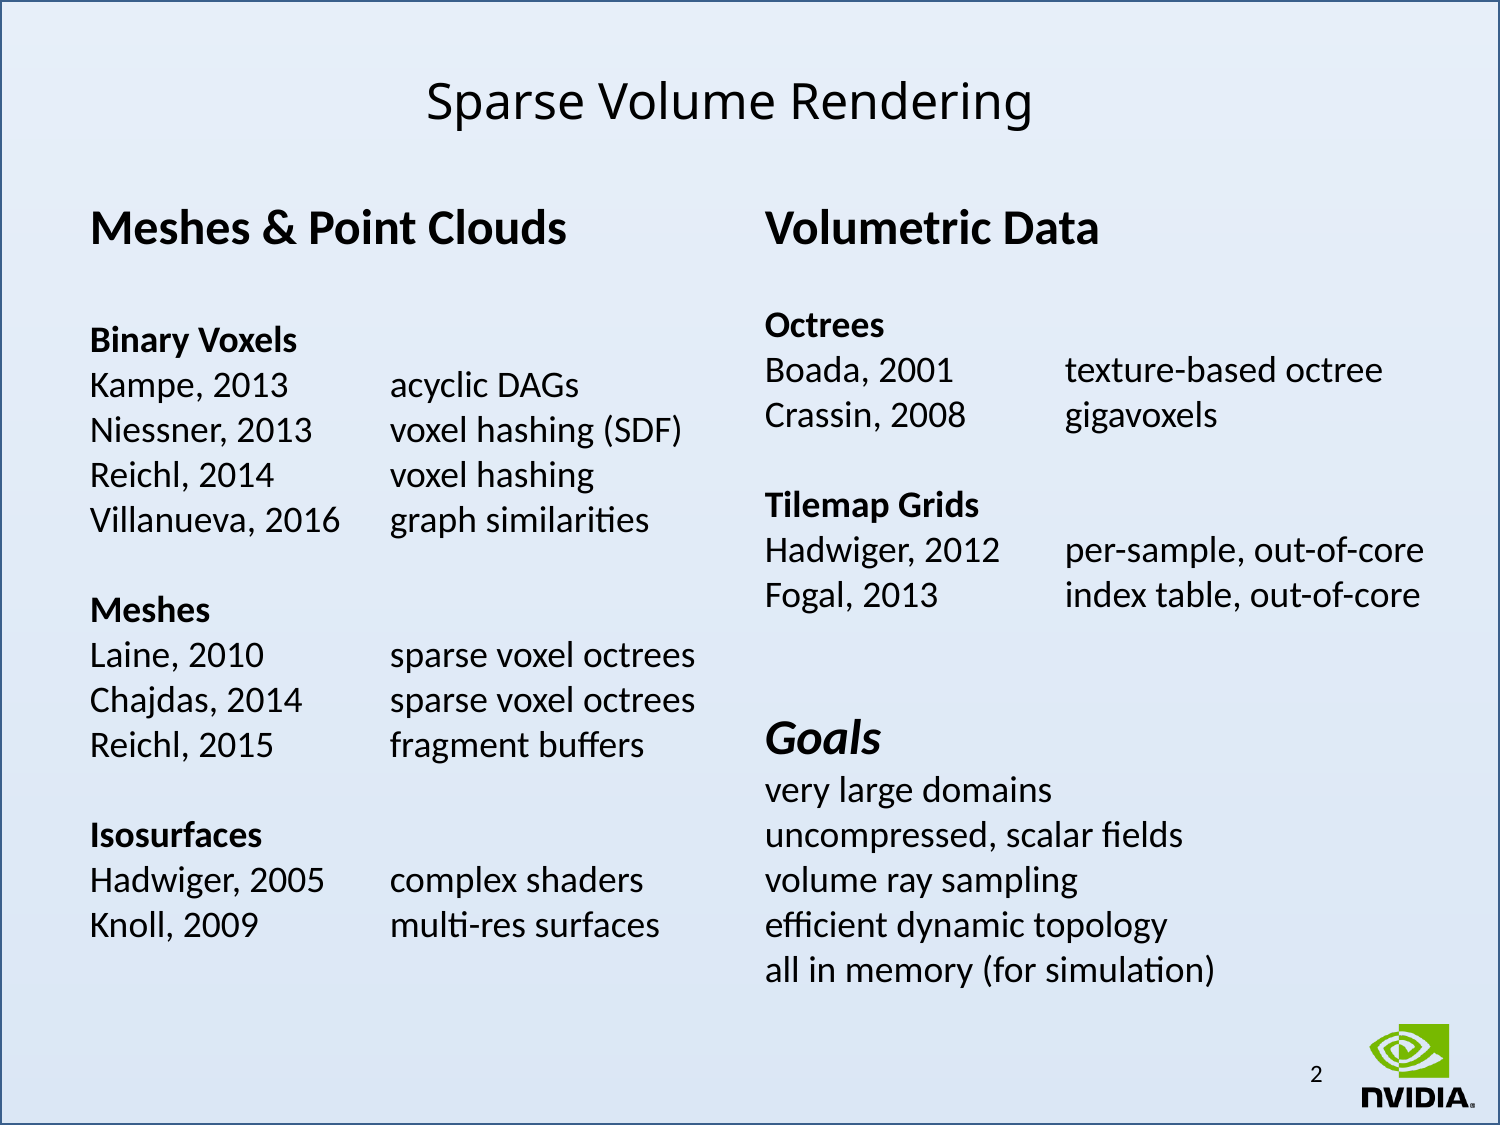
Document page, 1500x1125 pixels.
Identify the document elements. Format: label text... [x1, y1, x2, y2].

text_box Sparse Volume Rendering [411, 62, 1050, 138]
text_box Meshes & Point Clouds Binary Voxels Kampe, 2013 acyclic DAGs Niessner, 2013 voxel hashing (SDF) Reichl, 2014 voxel hashing Villanueva, 2016 graph similarities Meshes Laine, 2010 sparse voxel octrees Chajdas, 2014 sparse voxel octrees Reichl, 2015 fragment buffers Isosurfaces Hadwiger, 2005 complex shaders Knoll, 2009 multi-res surfaces [74, 187, 750, 953]
picture [1362, 1024, 1475, 1108]
text_box Volumetric Data Octrees Boada, 2001 texture-based octree Crassin, 2008 gigavoxels Tilemap Grids Hadwiger, 2012 per-sample, out-of-core Fogal, 2013 index table, out-of-core Goals very large domains uncompressed, scalar fields volume ray sampling efficient dynamic topology all in memory (for simulation) [750, 187, 1450, 998]
